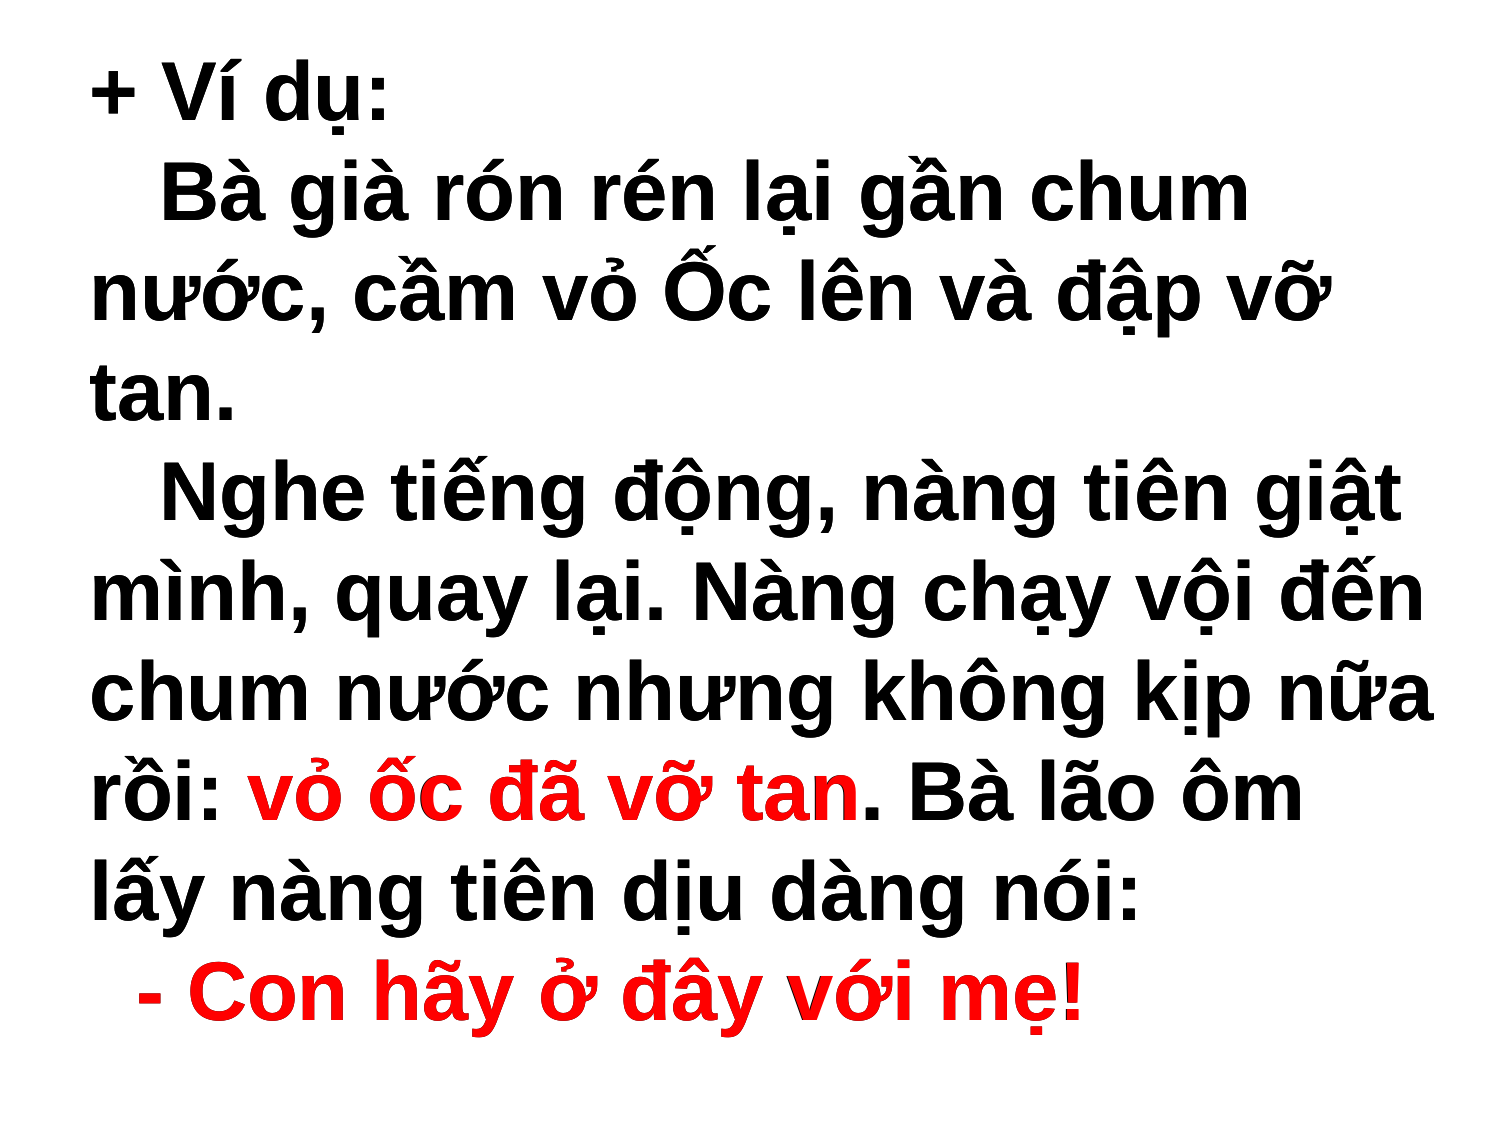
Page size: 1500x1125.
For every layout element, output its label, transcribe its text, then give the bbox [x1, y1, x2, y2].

text_box + Ví dụ: Bà già rón rén lại gần chum nước, cầm vỏ Ốc lên và đập vỡ tan. Nghe tiếng động, nàng tiên giật mình, quay lại. Nàng chạy vội đến chum nước nhưng không kịp nữa rồi: vỏ ốc đã vỡ tan. Bà lão ôm lấy nàng tiên dịu dàng nói: - Con hãy ở đây với mẹ! [75, 49, 1450, 1025]
